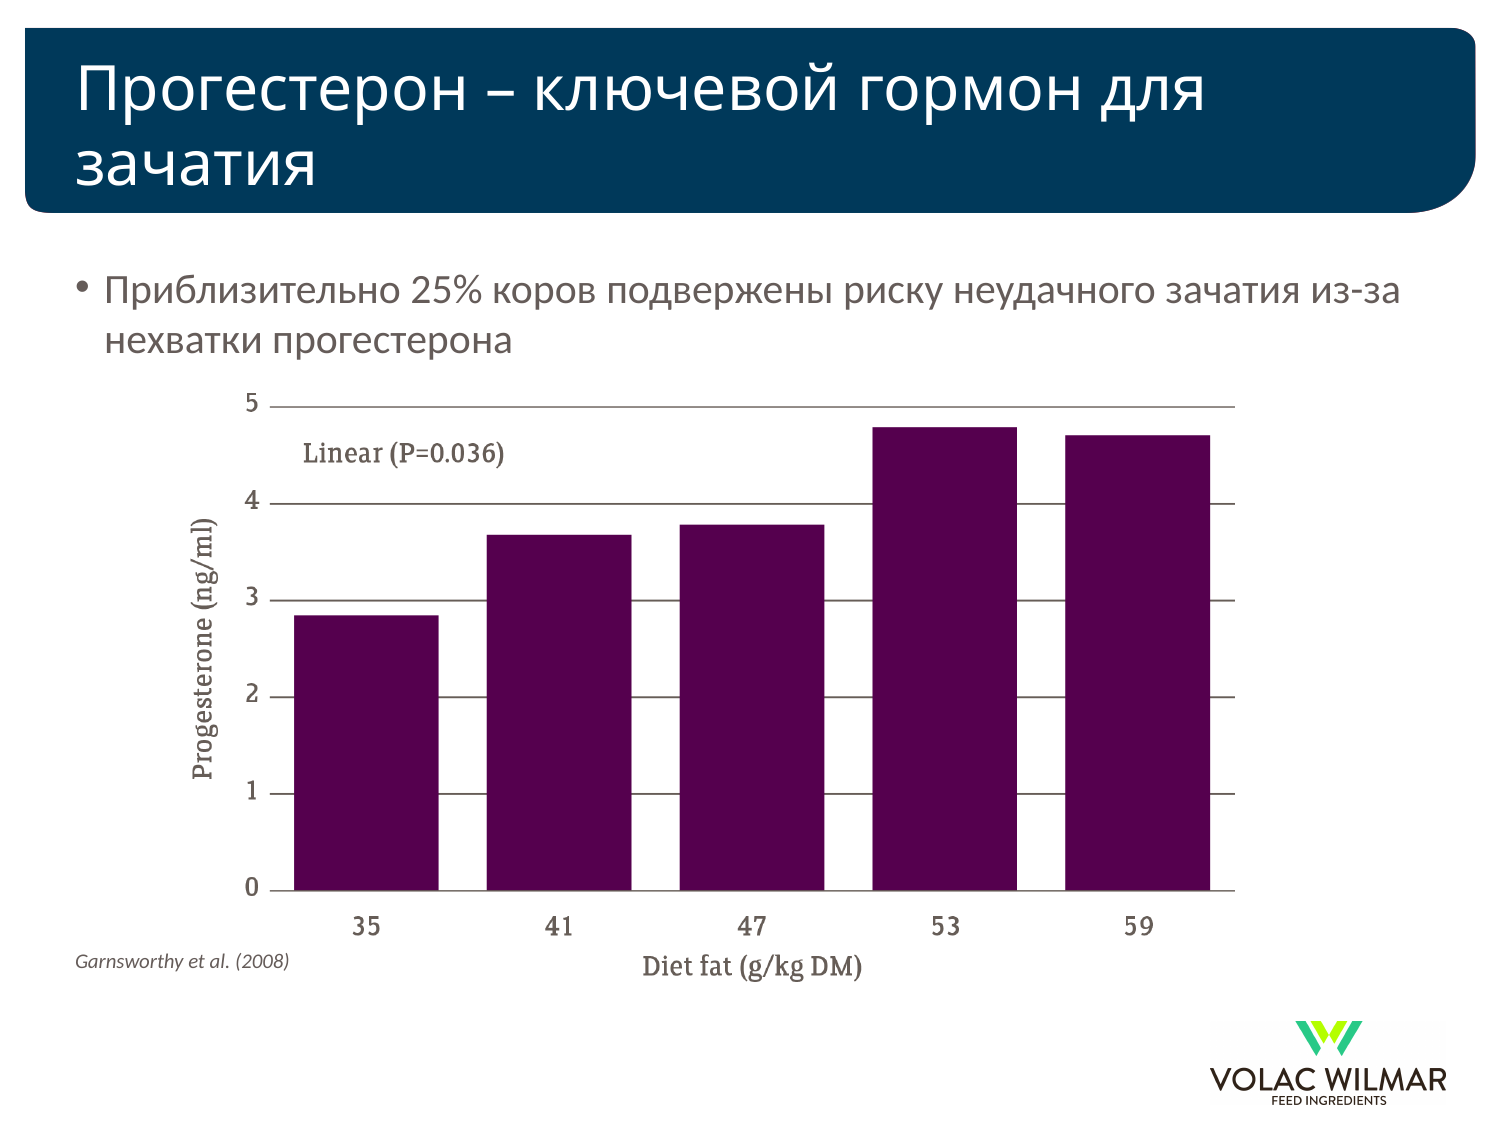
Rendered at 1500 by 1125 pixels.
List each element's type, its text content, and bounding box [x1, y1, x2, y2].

picture [185, 387, 1236, 983]
picture [1210, 1021, 1447, 1106]
text_box Garnsworthy et al. (2008) [74, 947, 180, 973]
title Прогестерон – ключевой гормон для зачатия [75, 31, 1425, 215]
list Приблизительно 25% коров подвержены риску неудачного зачатия из-за нехватки прогестерона [75, 261, 1425, 942]
picture [24, 27, 1476, 214]
